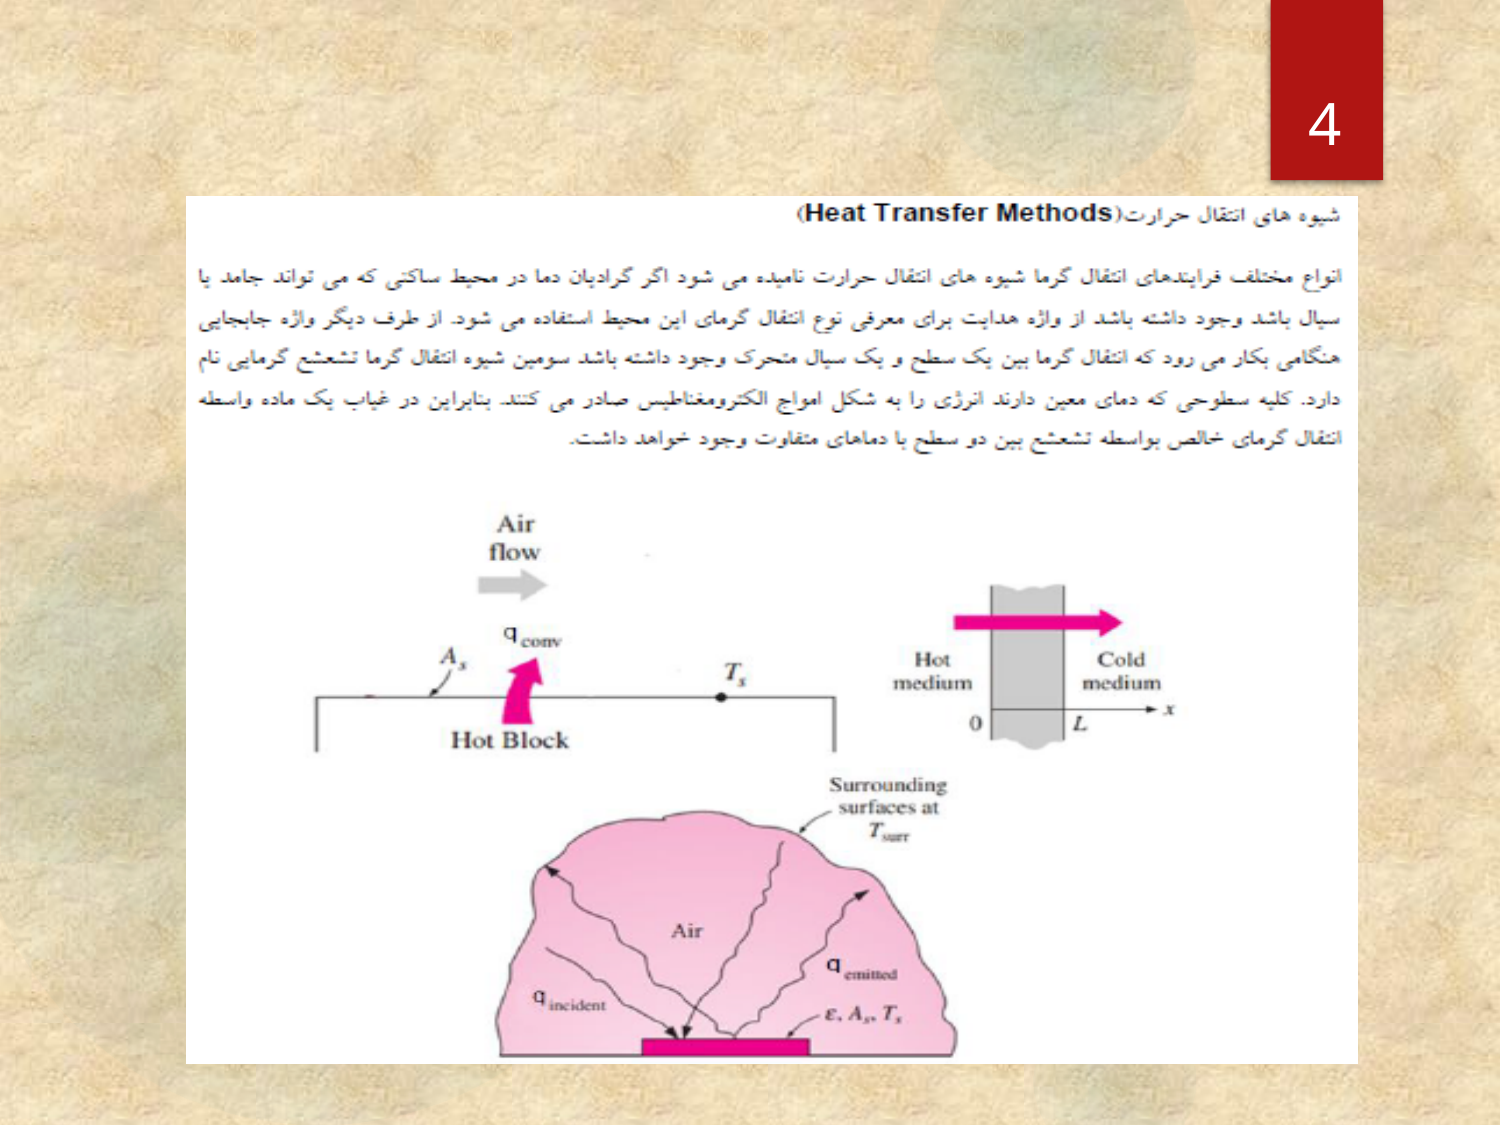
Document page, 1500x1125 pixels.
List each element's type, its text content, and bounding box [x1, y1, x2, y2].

picture [0, 0, 1500, 1125]
slide_number 4 [1273, 48, 1378, 175]
